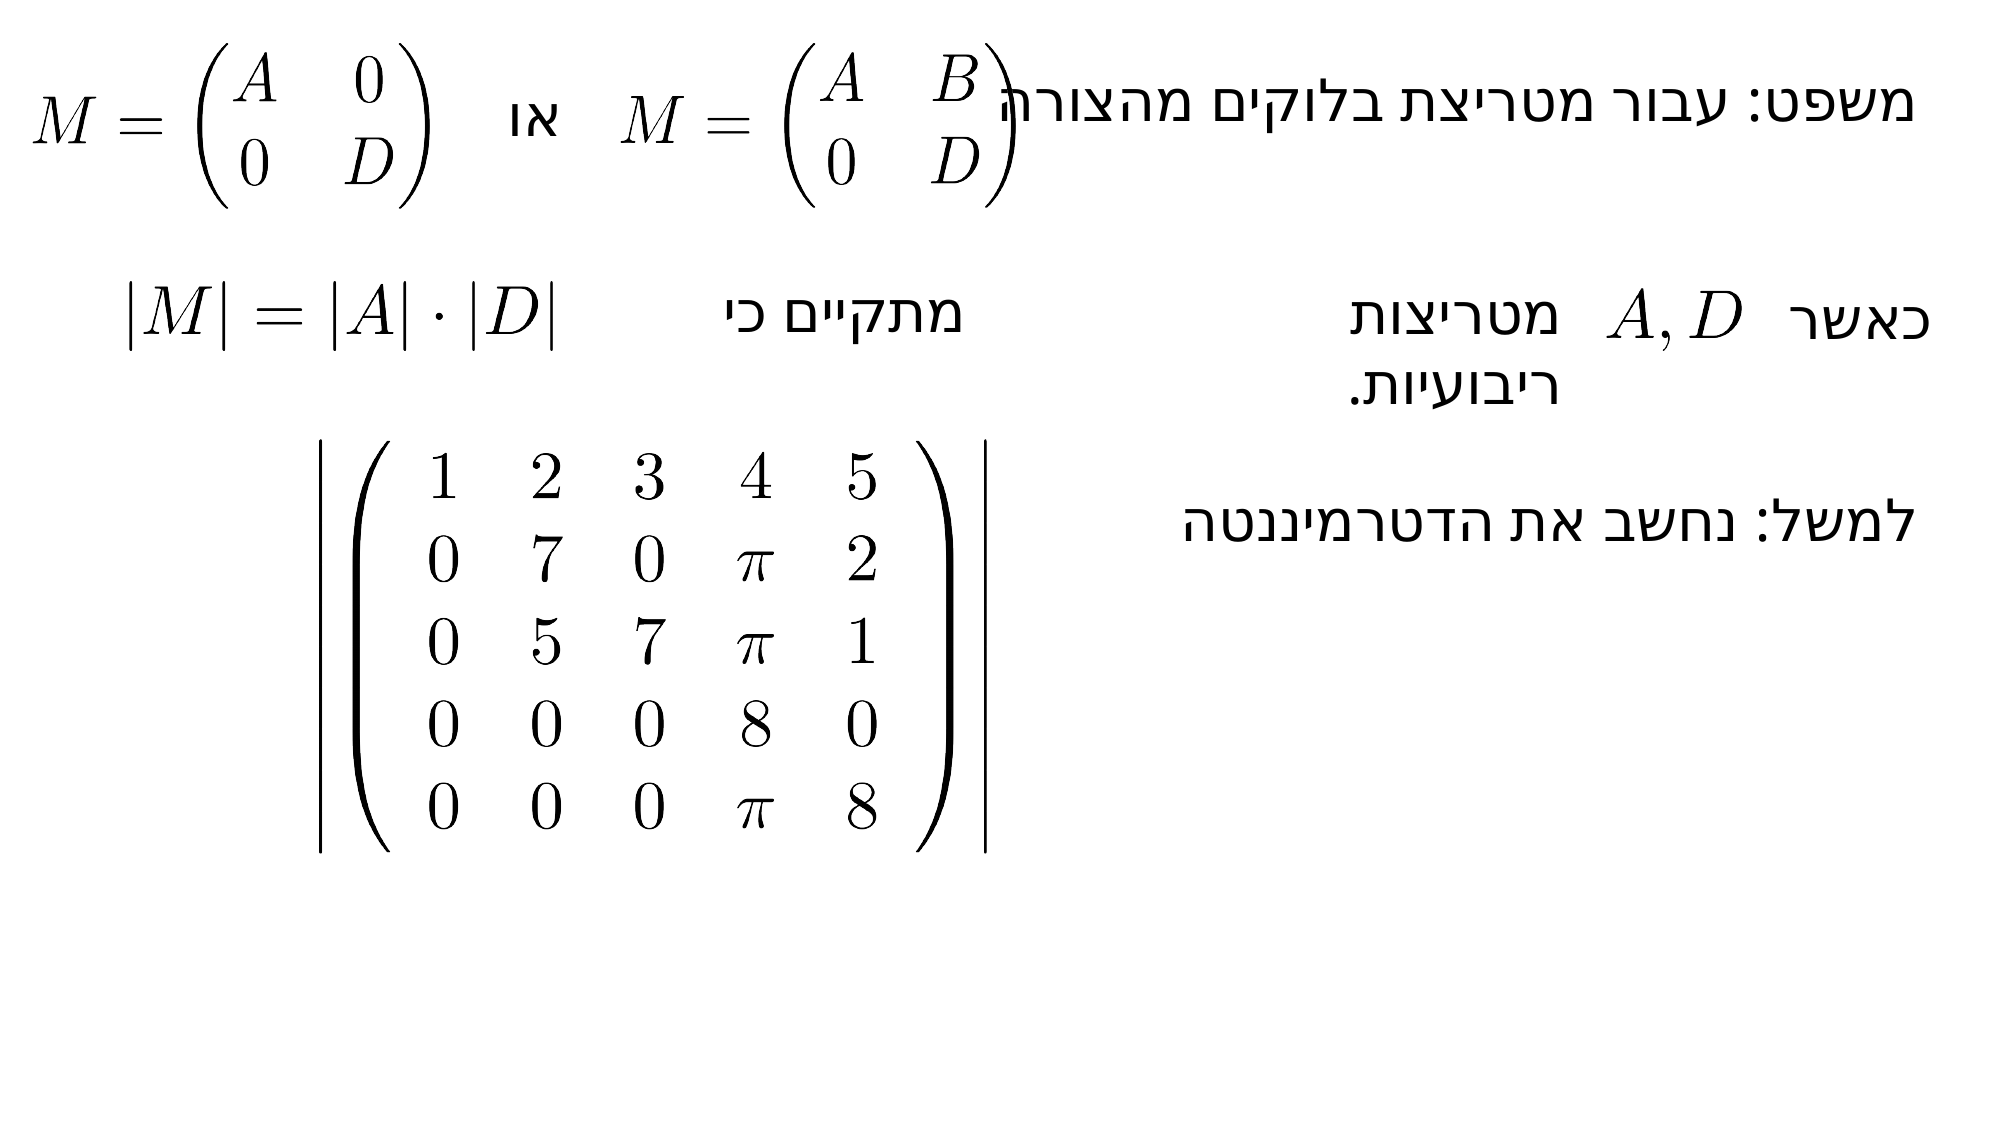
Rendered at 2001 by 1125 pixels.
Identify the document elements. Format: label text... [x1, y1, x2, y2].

text_box משפט: עבור מטריצת בלוקים מהצורה [1016, 55, 1934, 141]
picture [620, 43, 1016, 208]
text_box למשל: נחשב את הדטרמיננטה [987, 475, 1934, 561]
picture [319, 439, 987, 854]
text_box מתקיים כי [654, 266, 982, 352]
text_box או [443, 70, 578, 156]
text_box מטריצות ריבועיות. [1132, 268, 1578, 424]
picture [129, 281, 553, 351]
text_box כאשר [1748, 274, 1948, 359]
picture [31, 43, 430, 209]
picture [1606, 288, 1742, 351]
